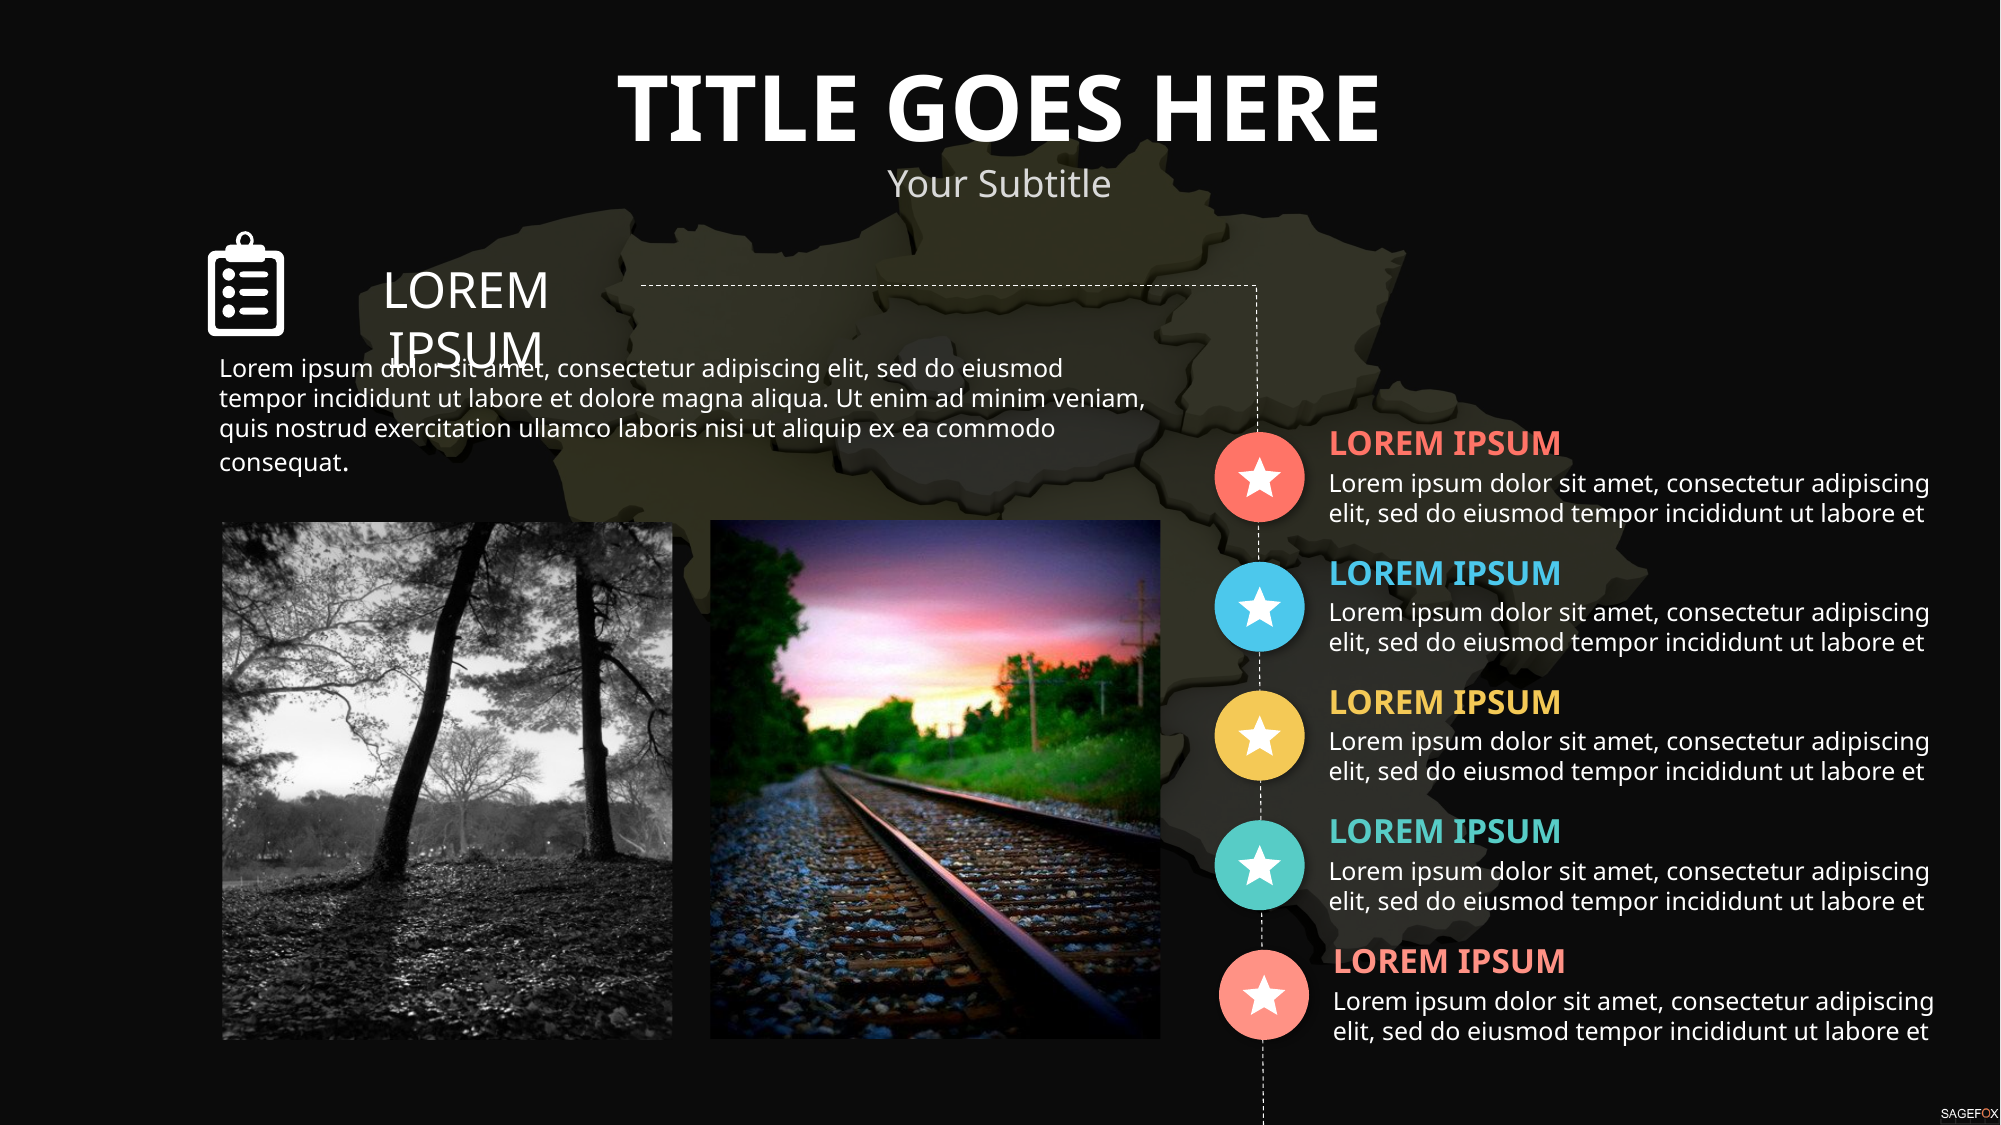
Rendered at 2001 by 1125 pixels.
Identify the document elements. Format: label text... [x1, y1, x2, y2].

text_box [1218, 949, 1309, 1040]
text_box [1214, 432, 1305, 523]
text_box [709, 520, 1161, 1039]
text_box LOREM IPSUM Lorem ipsum dolor sit amet, consectetur adipiscing elit, sed do eiusmod tempor incididunt ut labore et [1318, 546, 1953, 662]
text_box [221, 521, 673, 1041]
text_box LOREM IPSUM [292, 250, 642, 344]
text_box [1256, 911, 1264, 949]
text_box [1214, 820, 1305, 911]
text_box Lorem ipsum dolor sit amet, consectetur adipiscing elit, sed do eiusmod tempor incididunt ut labore et dolore magna aliqua. Ut enim ad minim veniam, quis nostrud exercitation ullamco laboris nisi ut aliquip ex ea commodo consequat. [204, 344, 1168, 485]
text_box LOREM IPSUM Lorem ipsum dolor sit amet, consectetur adipiscing elit, sed do eiusmod tempor incididunt ut labore et [1322, 935, 1958, 1050]
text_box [1256, 523, 1264, 561]
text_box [1214, 690, 1305, 781]
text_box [1256, 652, 1264, 690]
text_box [1256, 287, 1264, 432]
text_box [1256, 1040, 1264, 1125]
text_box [1256, 781, 1264, 820]
text_box LOREM IPSUM Lorem ipsum dolor sit amet, consectetur adipiscing elit, sed do eiusmod tempor incididunt ut labore et [1318, 675, 1953, 791]
picture [0, 0, 2001, 1125]
text_box LOREM IPSUM Lorem ipsum dolor sit amet, consectetur adipiscing elit, sed do eiusmod tempor incididunt ut labore et [1318, 417, 1953, 533]
text_box LOREM IPSUM Lorem ipsum dolor sit amet, consectetur adipiscing elit, sed do eiusmod tempor incididunt ut labore et [1318, 805, 1953, 921]
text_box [207, 231, 285, 337]
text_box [1214, 561, 1305, 652]
text_box TITLE GOES HERE Your Subtitle [548, 42, 1452, 212]
